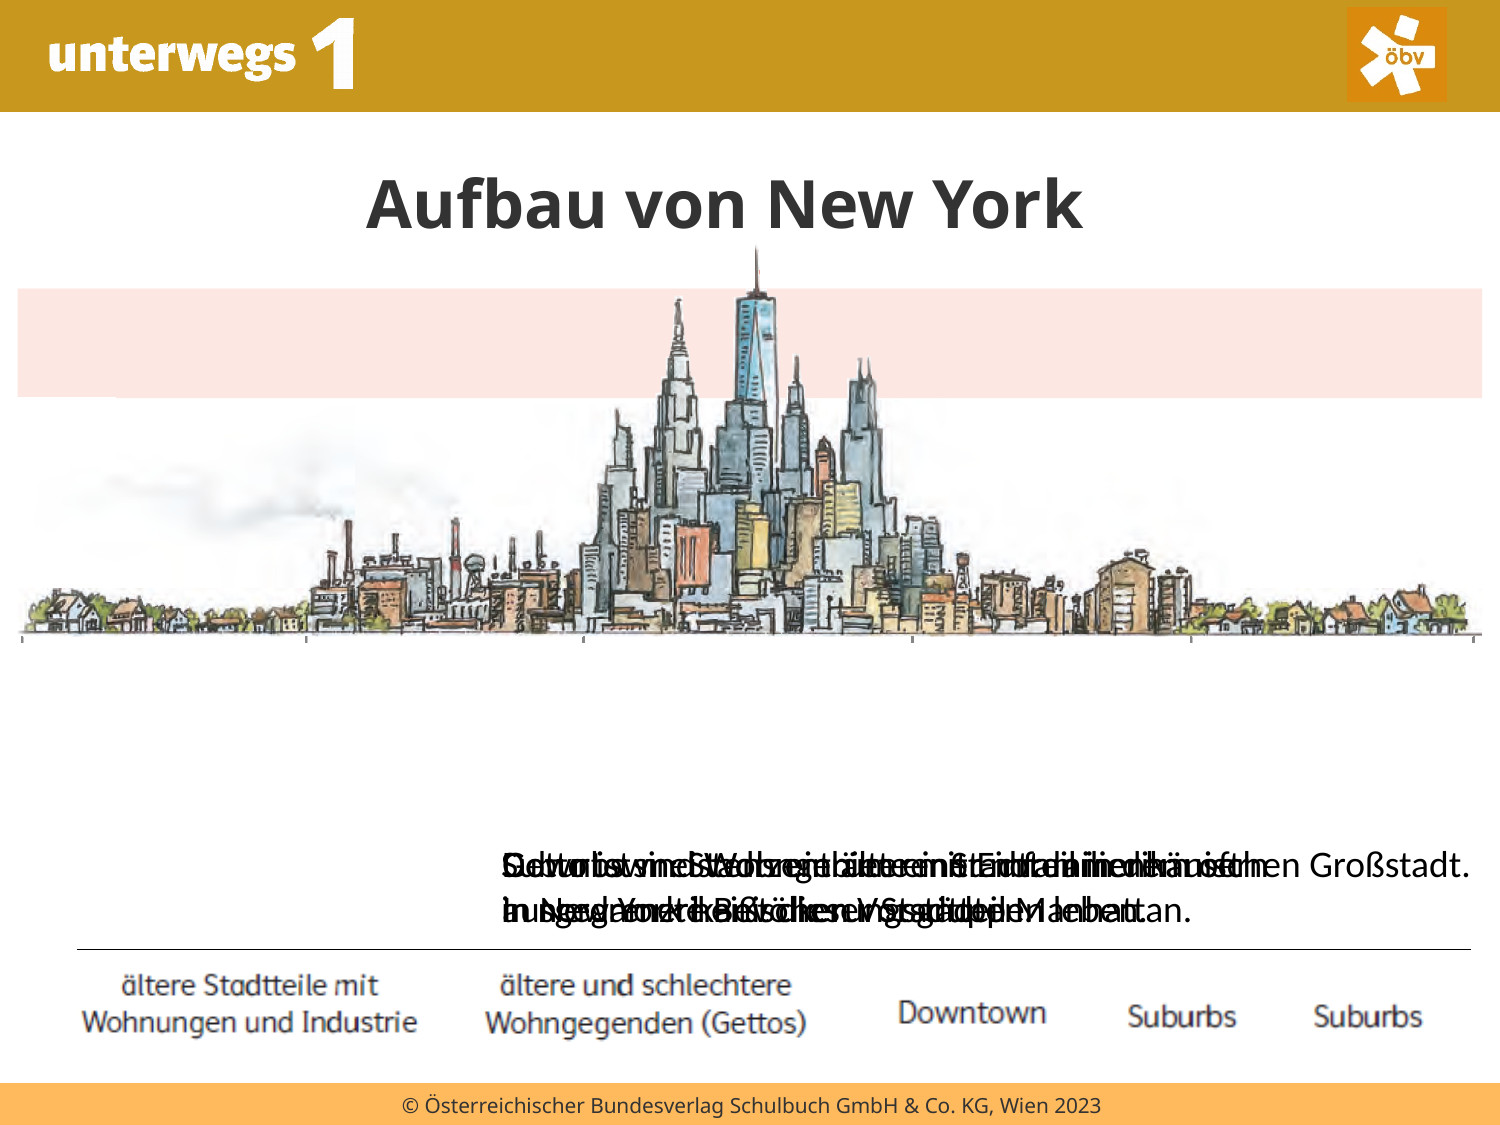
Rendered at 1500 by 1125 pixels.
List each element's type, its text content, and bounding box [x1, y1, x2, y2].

picture [0, 1083, 1500, 1125]
picture [1097, 984, 1266, 1054]
picture [879, 980, 1072, 1049]
text_box Suburbs sind Wohngebiete mit Einfamilienhäusern in nordamerikanischen Vorstädten. [486, 833, 1294, 938]
title Aufbau von New York [50, 154, 1401, 239]
picture [65, 957, 446, 1056]
picture [0, 0, 1500, 112]
picture [1283, 984, 1452, 1054]
picture [17, 240, 1483, 644]
picture [472, 954, 826, 1060]
text_box Downtown: Stadtzentrum einer nordamerikanischen Großstadt. In New York heißt dieser Stadtteil Manhattan. [1294, 833, 1496, 938]
